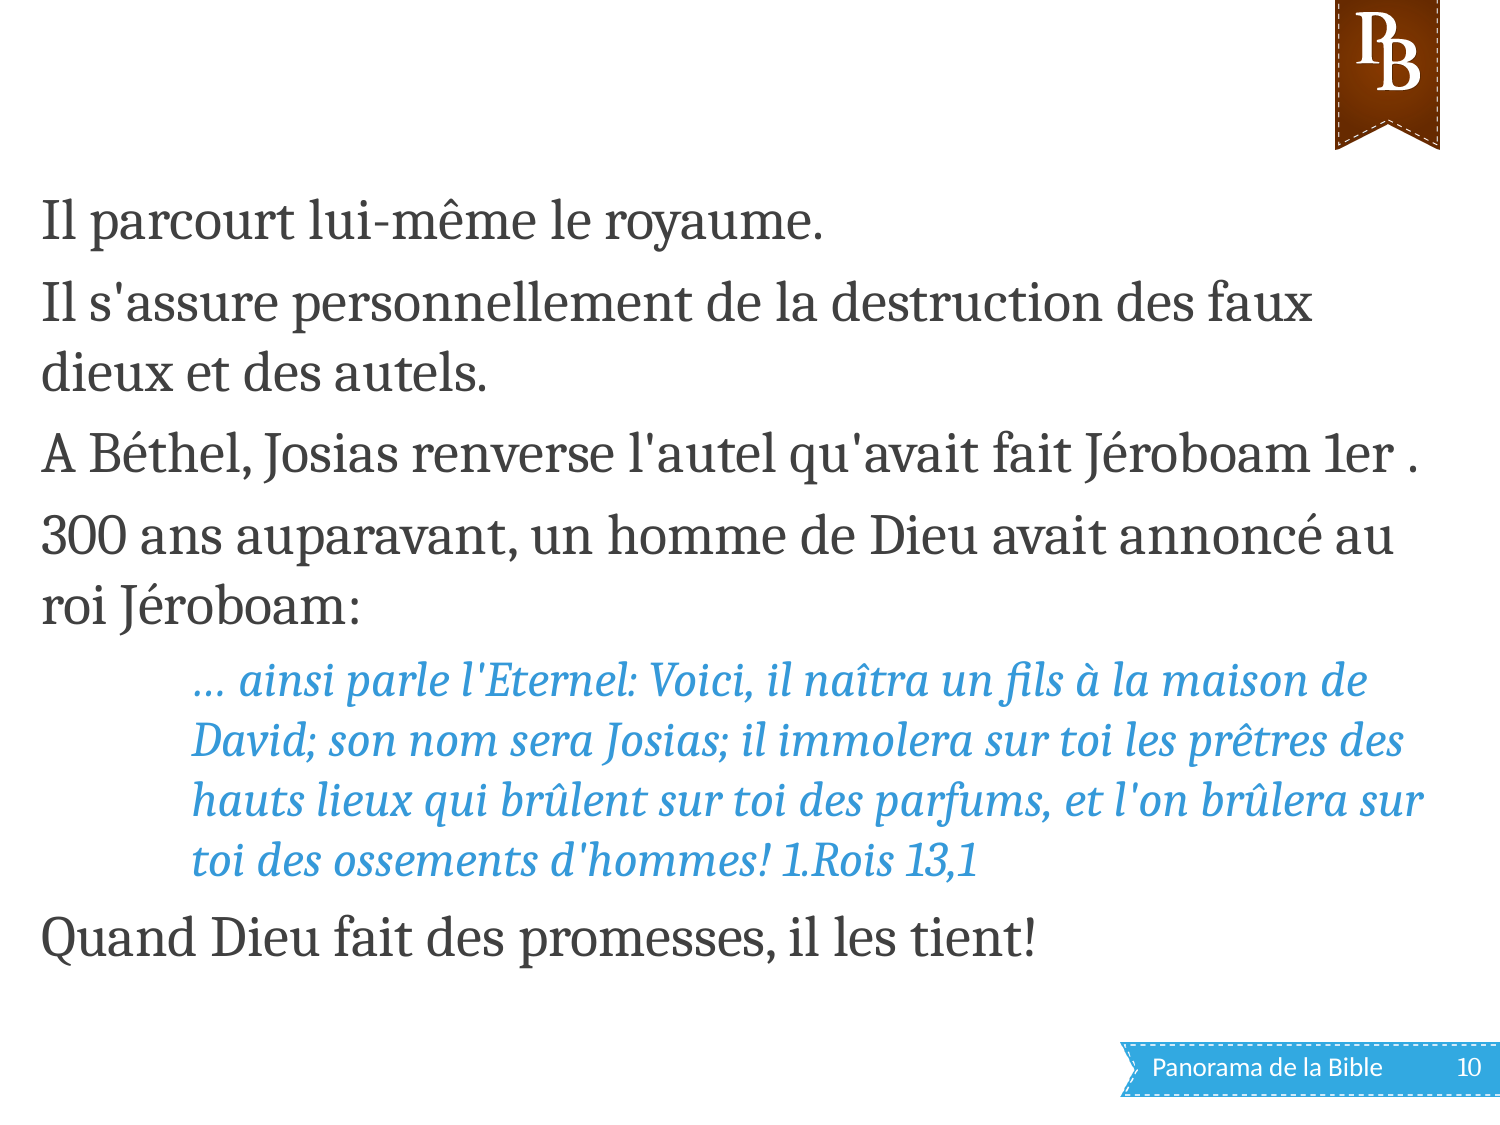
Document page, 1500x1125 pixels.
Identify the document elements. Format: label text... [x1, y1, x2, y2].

picture [1120, 1042, 1500, 1097]
list Il parcourt lui-même le royaume. Il s'assure personnellement de la destruction des faux dieux et des autels. A Béthel, Josias renverse l'autel qu'avait fait Jéroboam 1er . 300 ans auparavant, un homme de Dieu avait annoncé au roi Jéroboam: … ainsi parle l'Eternel: Voici, il naîtra un fils à la maison de David; son nom sera Josias; il immolera sur toi les prêtres des hauts lieux qui brûlent sur toi des parfums, et l'on brûlera sur toi des ossements d'hommes! 1.Rois 13,1 Quand Dieu fait des promesses, il les tient! [26, 173, 1468, 1023]
picture [1335, 0, 1440, 150]
